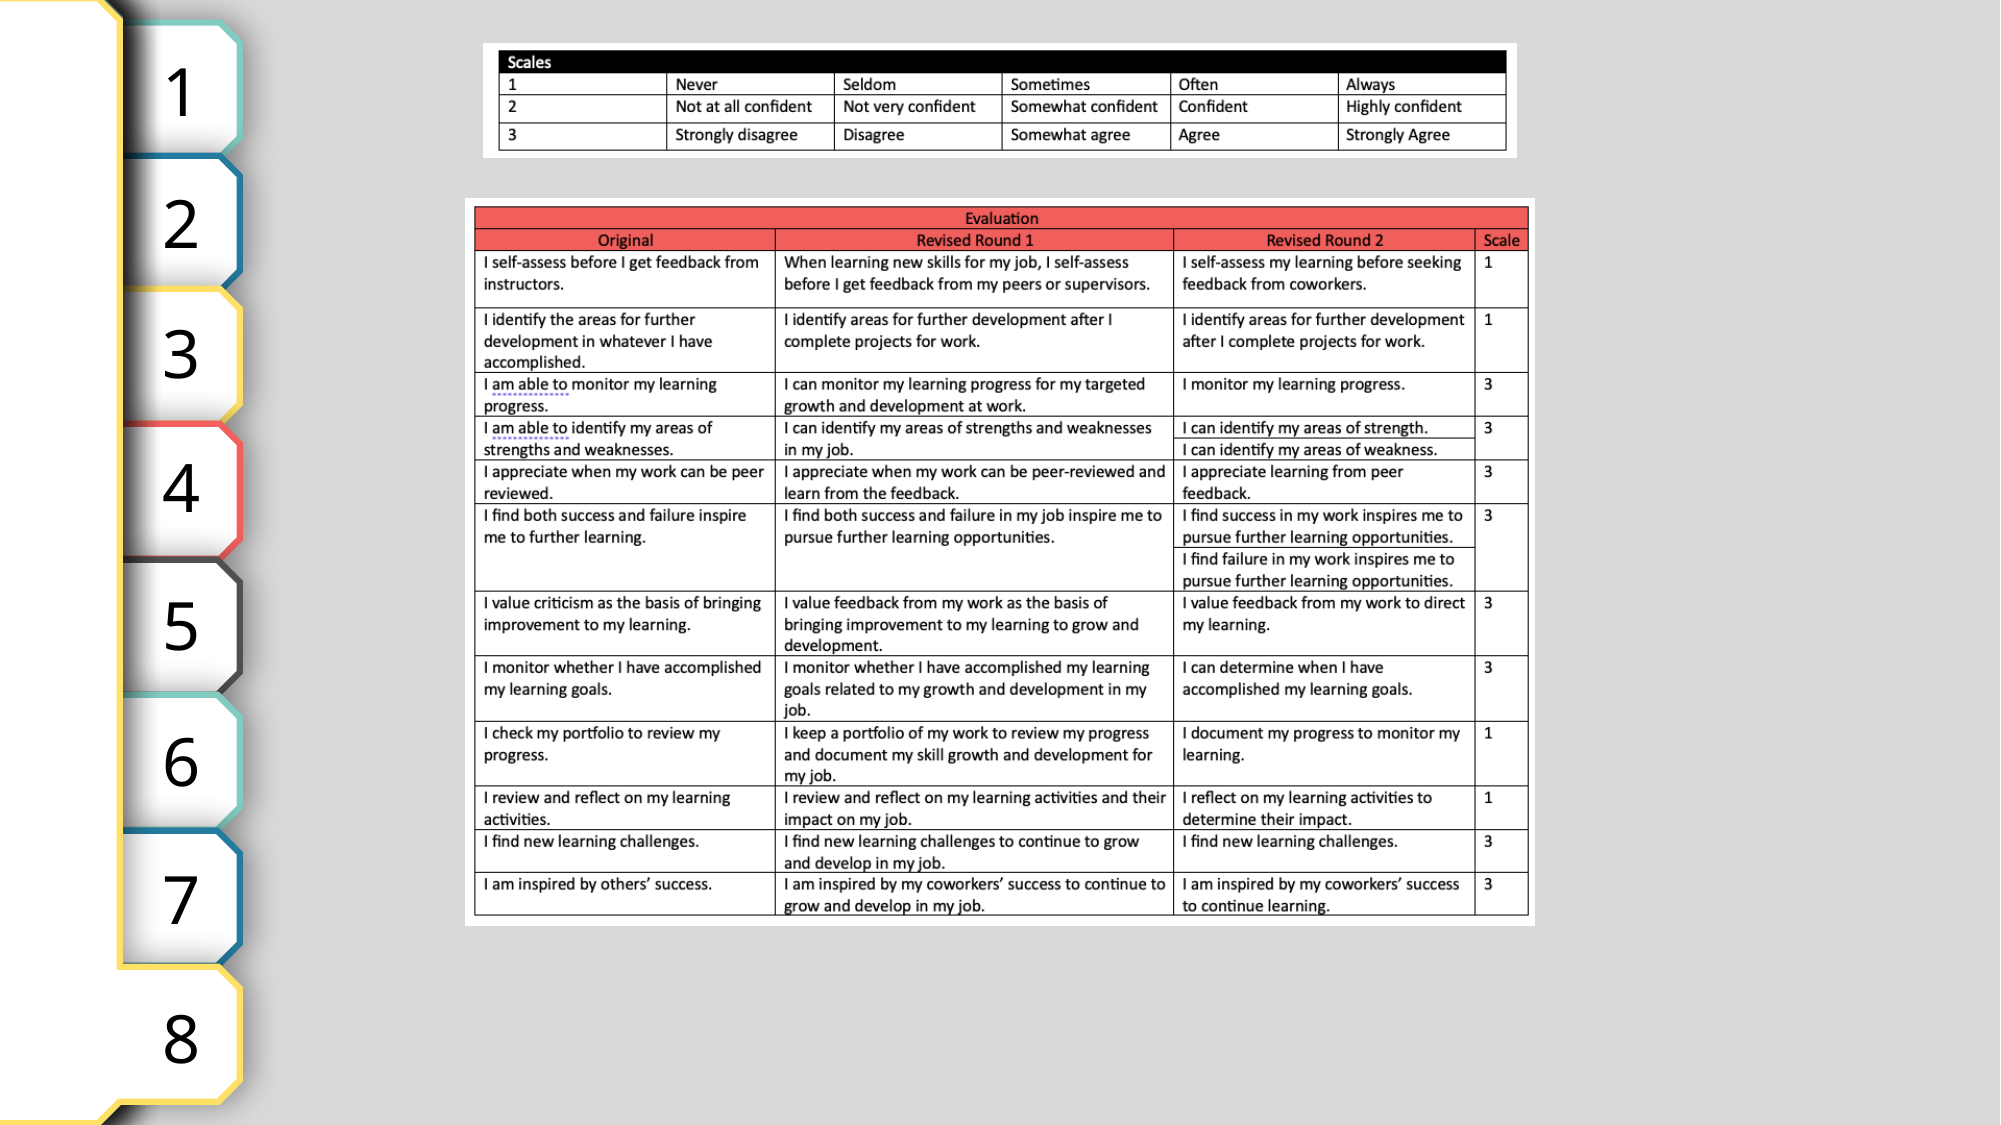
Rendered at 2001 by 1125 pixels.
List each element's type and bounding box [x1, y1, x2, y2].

text_box [0, 0, 241, 1124]
picture [482, 42, 1518, 159]
picture [465, 198, 1535, 927]
